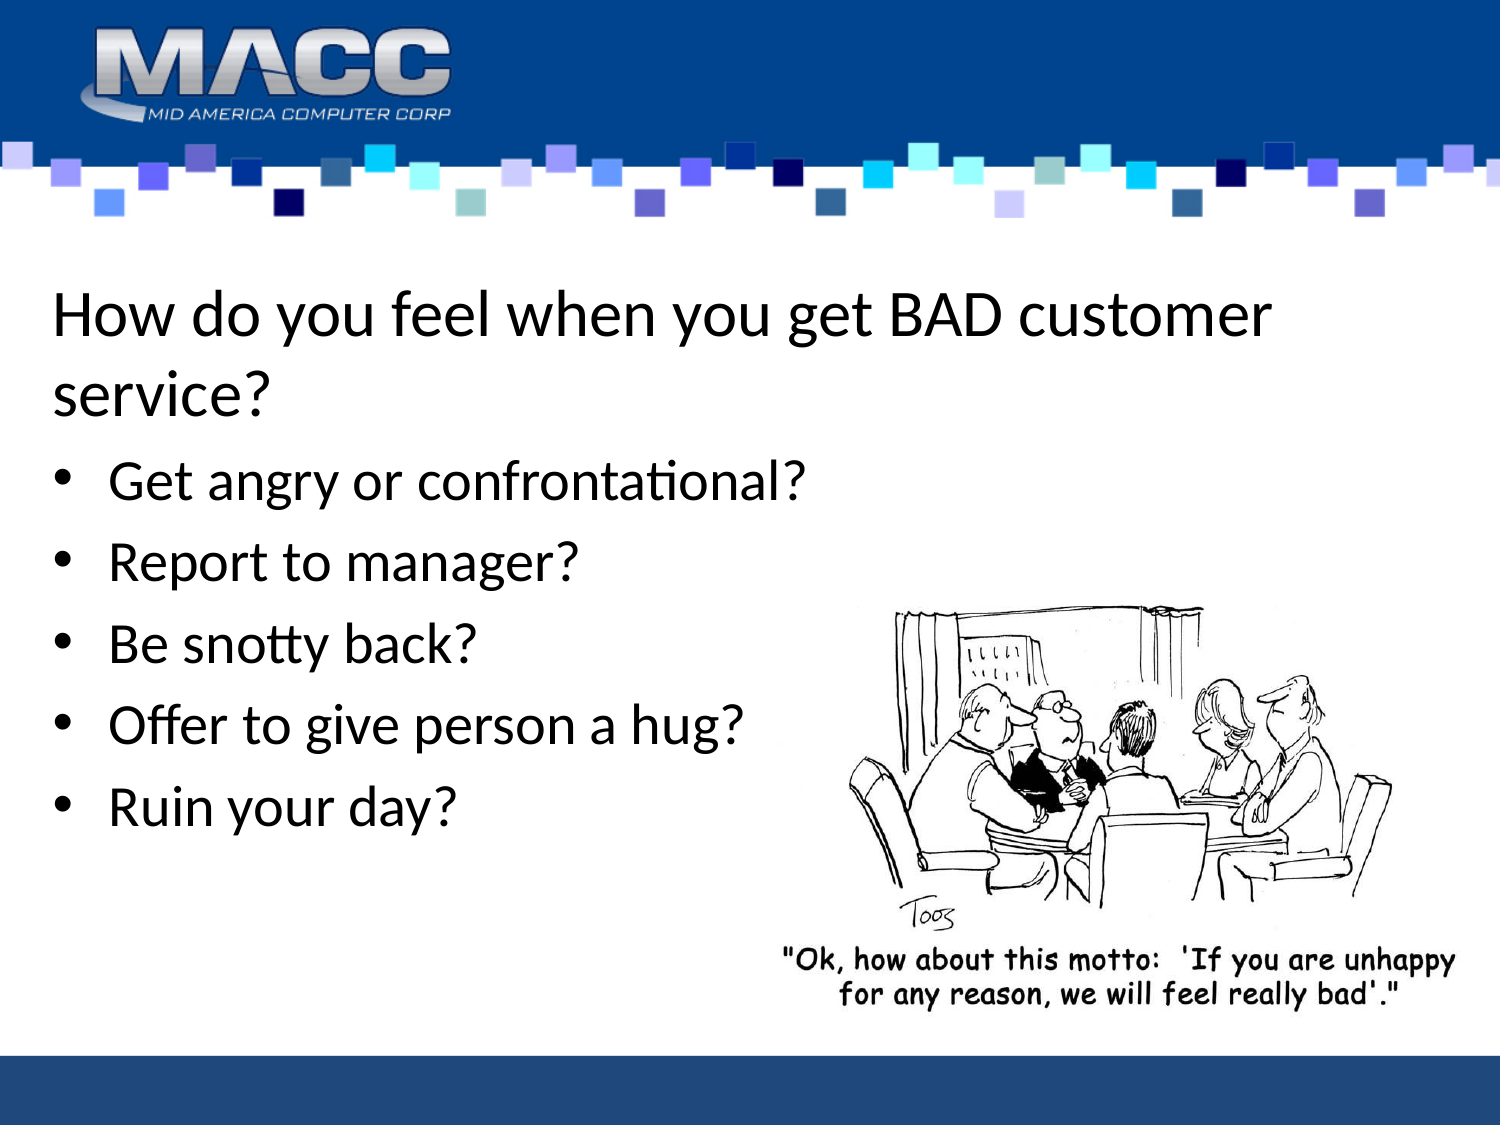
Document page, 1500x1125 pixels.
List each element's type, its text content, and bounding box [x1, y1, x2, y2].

list How do you feel when you get BAD customer service? Get angry or confrontational? Report to manager? Be snotty back? Offer to give person a hug? Ruin your day? [37, 262, 1438, 1005]
picture [0, 0, 1500, 1125]
